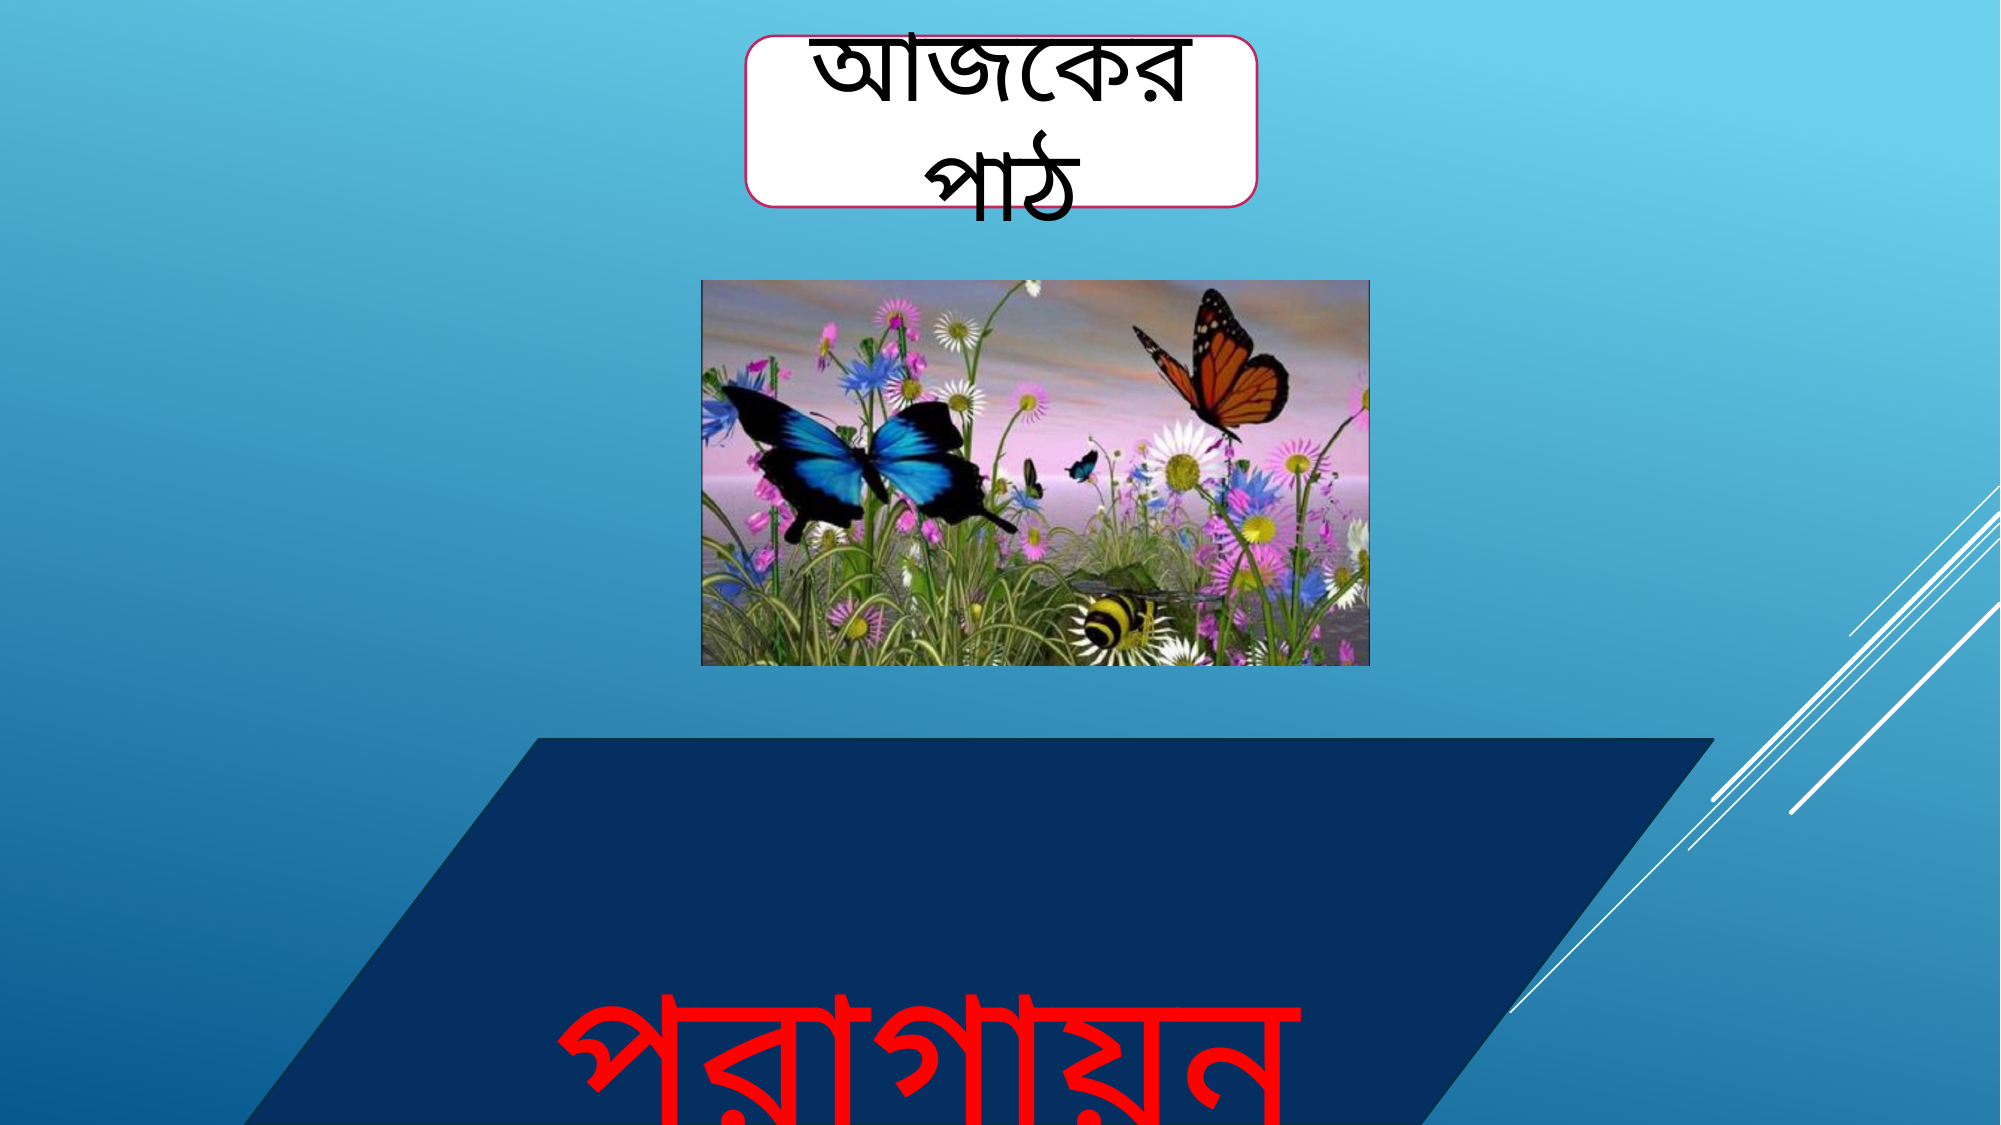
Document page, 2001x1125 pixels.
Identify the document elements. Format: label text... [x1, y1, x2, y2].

text_box আজকের পাঠ [744, 34, 1259, 209]
picture [701, 280, 1370, 666]
text_box পরাগায়ন [243, 738, 1715, 1125]
